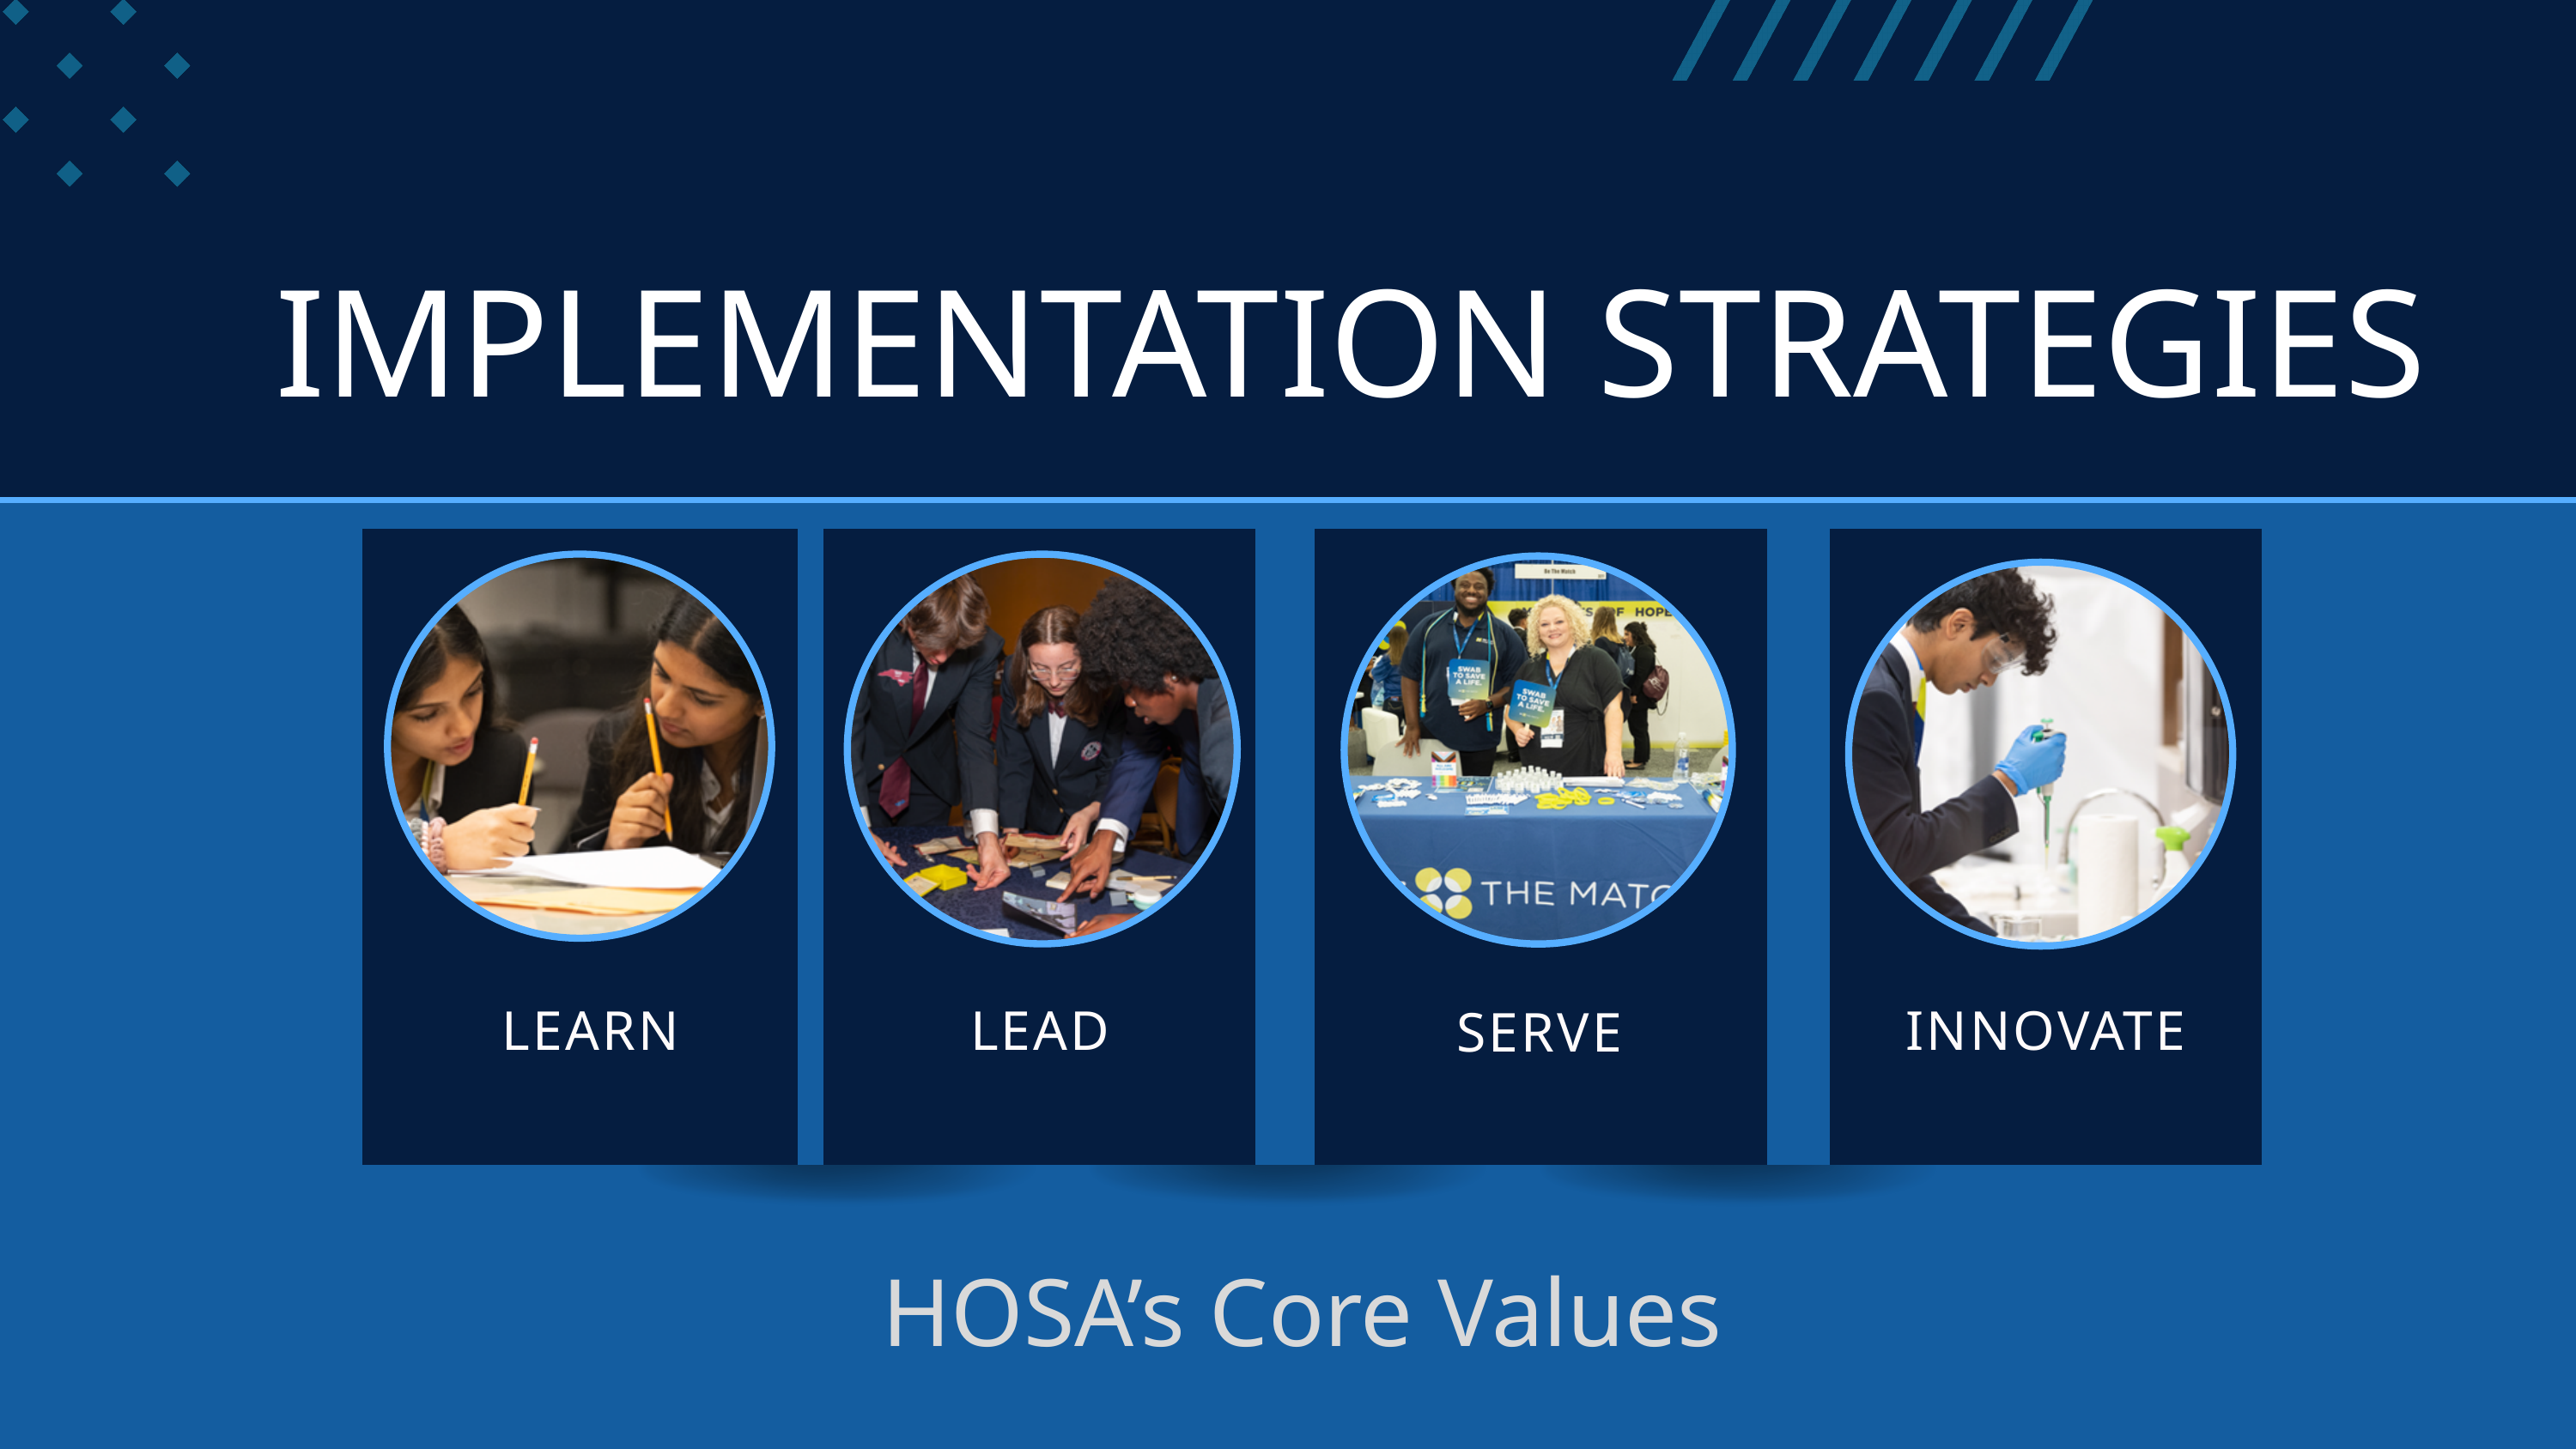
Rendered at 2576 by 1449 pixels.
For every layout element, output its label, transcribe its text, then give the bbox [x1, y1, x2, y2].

text_box [1087, 1165, 1489, 1208]
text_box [1335, 548, 1741, 952]
text_box [636, 1165, 1038, 1208]
text_box HOSA’s Core Values [852, 1234, 1777, 1365]
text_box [838, 546, 1246, 952]
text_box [1829, 528, 2263, 1166]
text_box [0, 0, 2576, 500]
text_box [379, 546, 781, 946]
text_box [823, 528, 1256, 1166]
text_box [1538, 1165, 1940, 1208]
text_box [1314, 528, 1767, 1166]
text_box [361, 528, 798, 1166]
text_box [1840, 554, 2242, 954]
